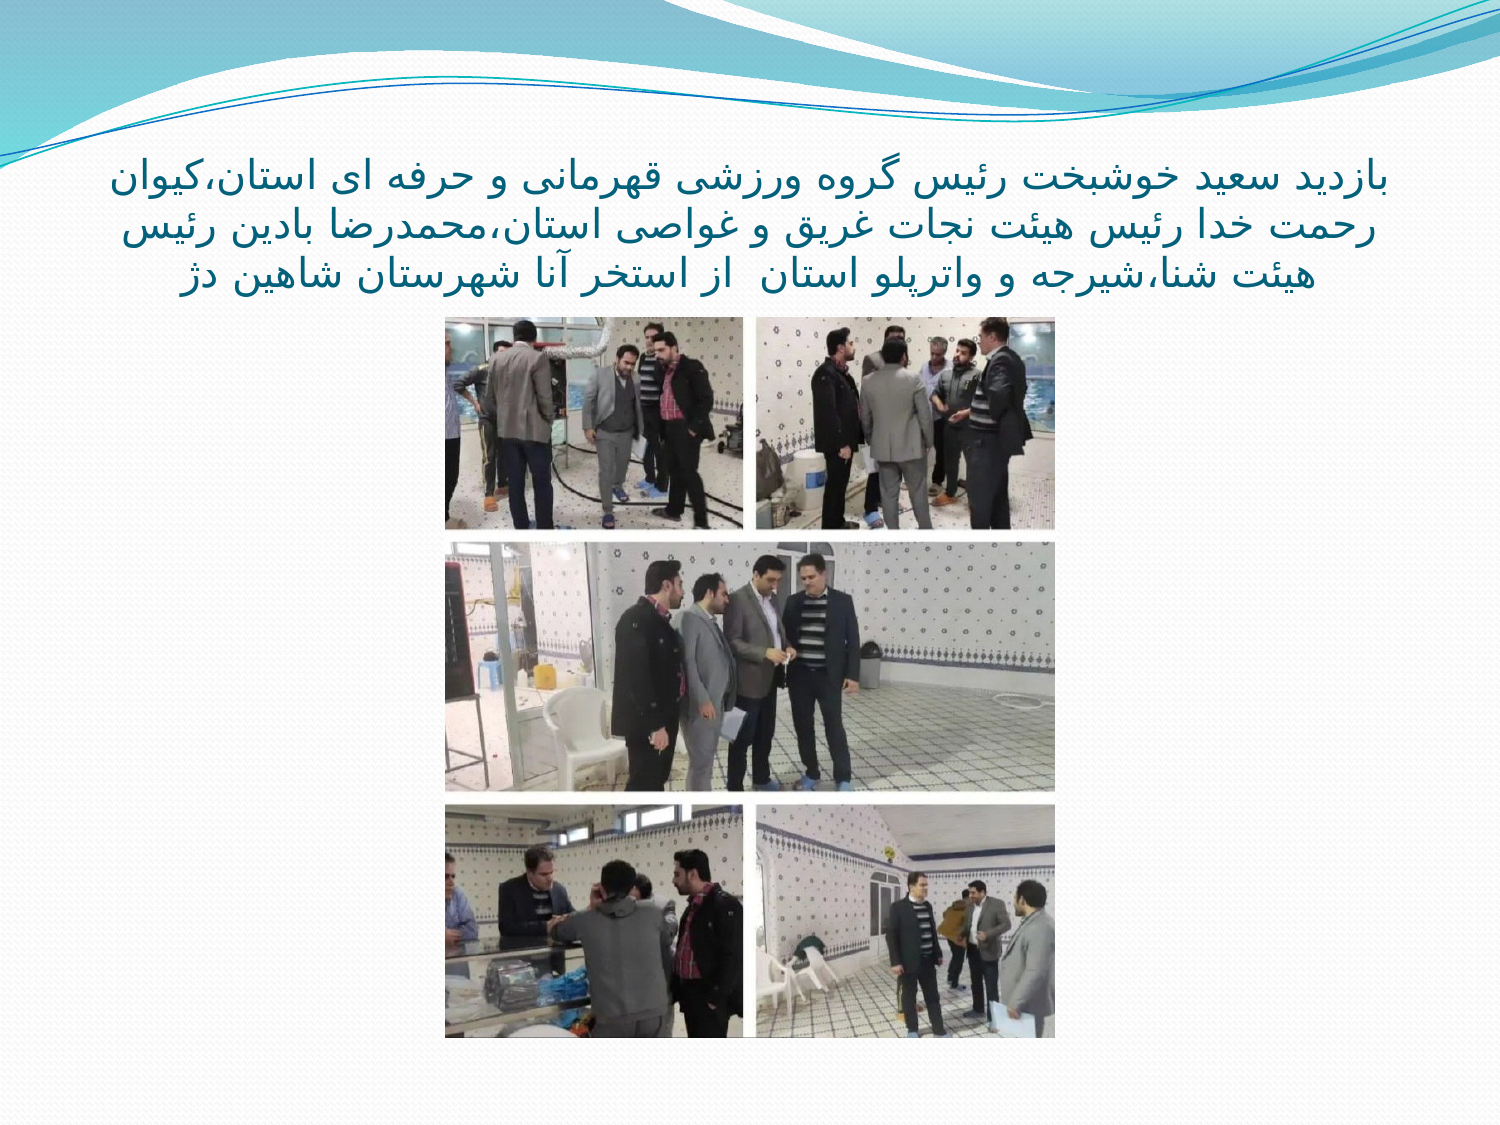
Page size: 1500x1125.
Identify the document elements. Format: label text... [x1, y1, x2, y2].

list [445, 317, 1055, 1038]
title بازدید سعید خوشبخت رئیس گروه ورزشی قهرمانی و حرفه ای استان،کیوان رحمت خدا رئیس هیئت نجات غریق و غواصی استان،محمدرضا بادین رئیس هیئت شنا،شیرجه و واترپلو استان از استخر آنا شهرستان شاهین دژ [75, 137, 1425, 388]
